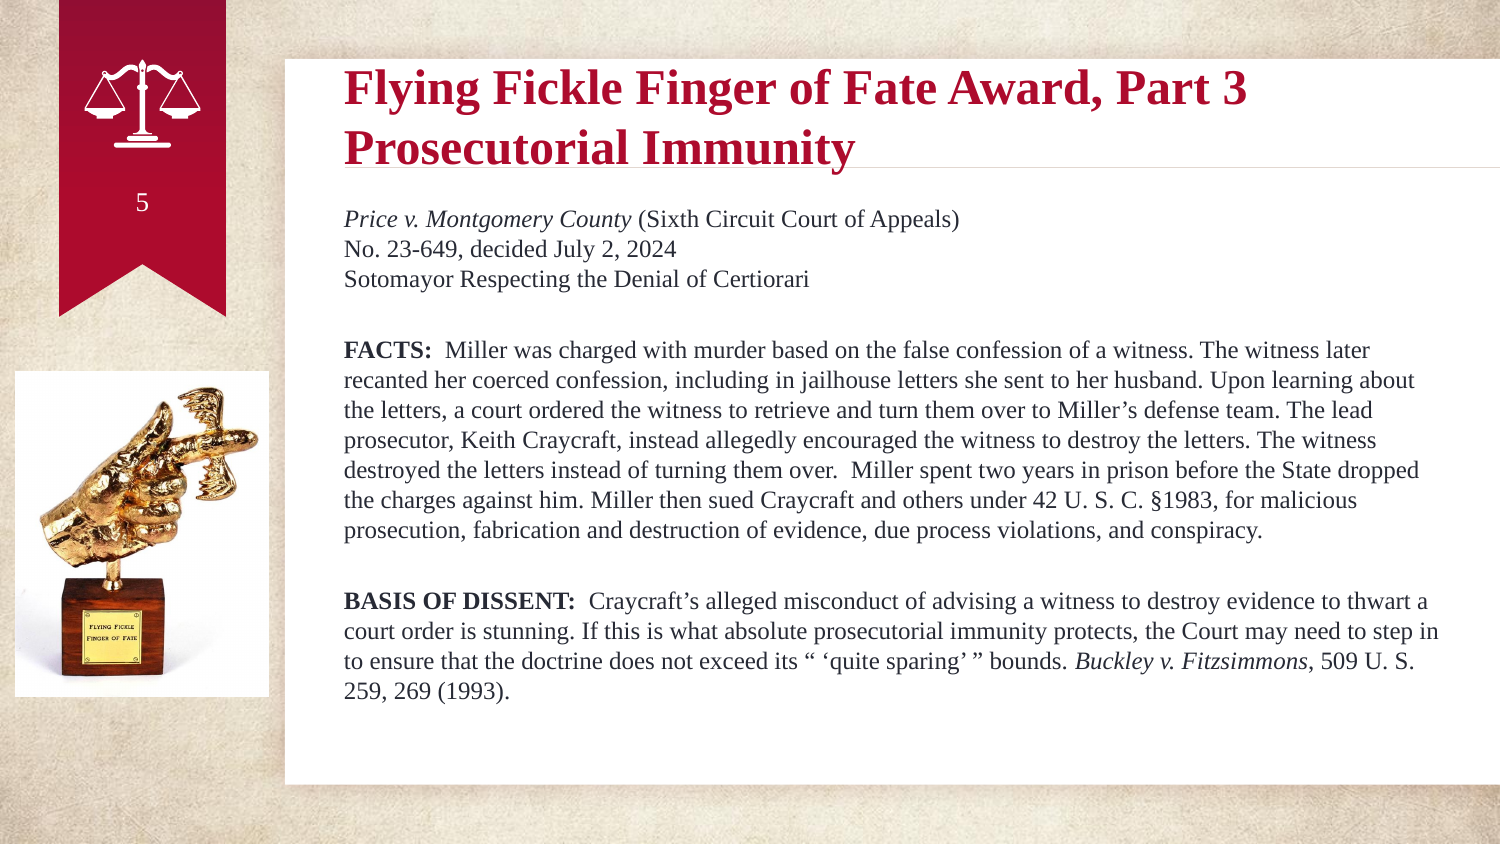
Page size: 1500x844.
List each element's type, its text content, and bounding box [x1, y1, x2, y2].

list Price v. Montgomery County (Sixth Circuit Court of Appeals) No. 23-649, decided July 2, 2024 Sotomayor Respecting the Denial of Certiorari FACTS: Miller was charged with murder based on the false confession of a witness. The witness later recanted her coerced confession, including in jailhouse letters she sent to her husband. Upon learning about the letters, a court ordered the witness to retrieve and turn them over to Miller’s defense team. The lead prosecutor, Keith Craycraft, instead allegedly encouraged the witness to destroy the letters. The witness destroyed the letters instead of turning them over. Miller spent two years in prison before the State dropped the charges against him. Miller then sued Craycraft and others under 42 U. S. C. §1983, for malicious prosecution, fabrication and destruction of evidence, due process violations, and conspiracy. BASIS OF DISSENT: Craycraft’s alleged misconduct of advising a witness to destroy evidence to thwart a court order is stunning. If this is what absolute prosecutorial immunity protects, the Court may need to step in to ensure that the doctrine does not exceed its “ ‘quite sparing’ ” bounds. Buckley v. Fitzsimmons, 509 U. S. 259, 269 (1993). [343, 202, 1441, 753]
picture [0, 0, 1500, 844]
title Flying Fickle Finger of Fate Award, Part 3 Prosecutorial Immunity [343, 109, 1441, 175]
slide_number 5 [58, 167, 226, 233]
